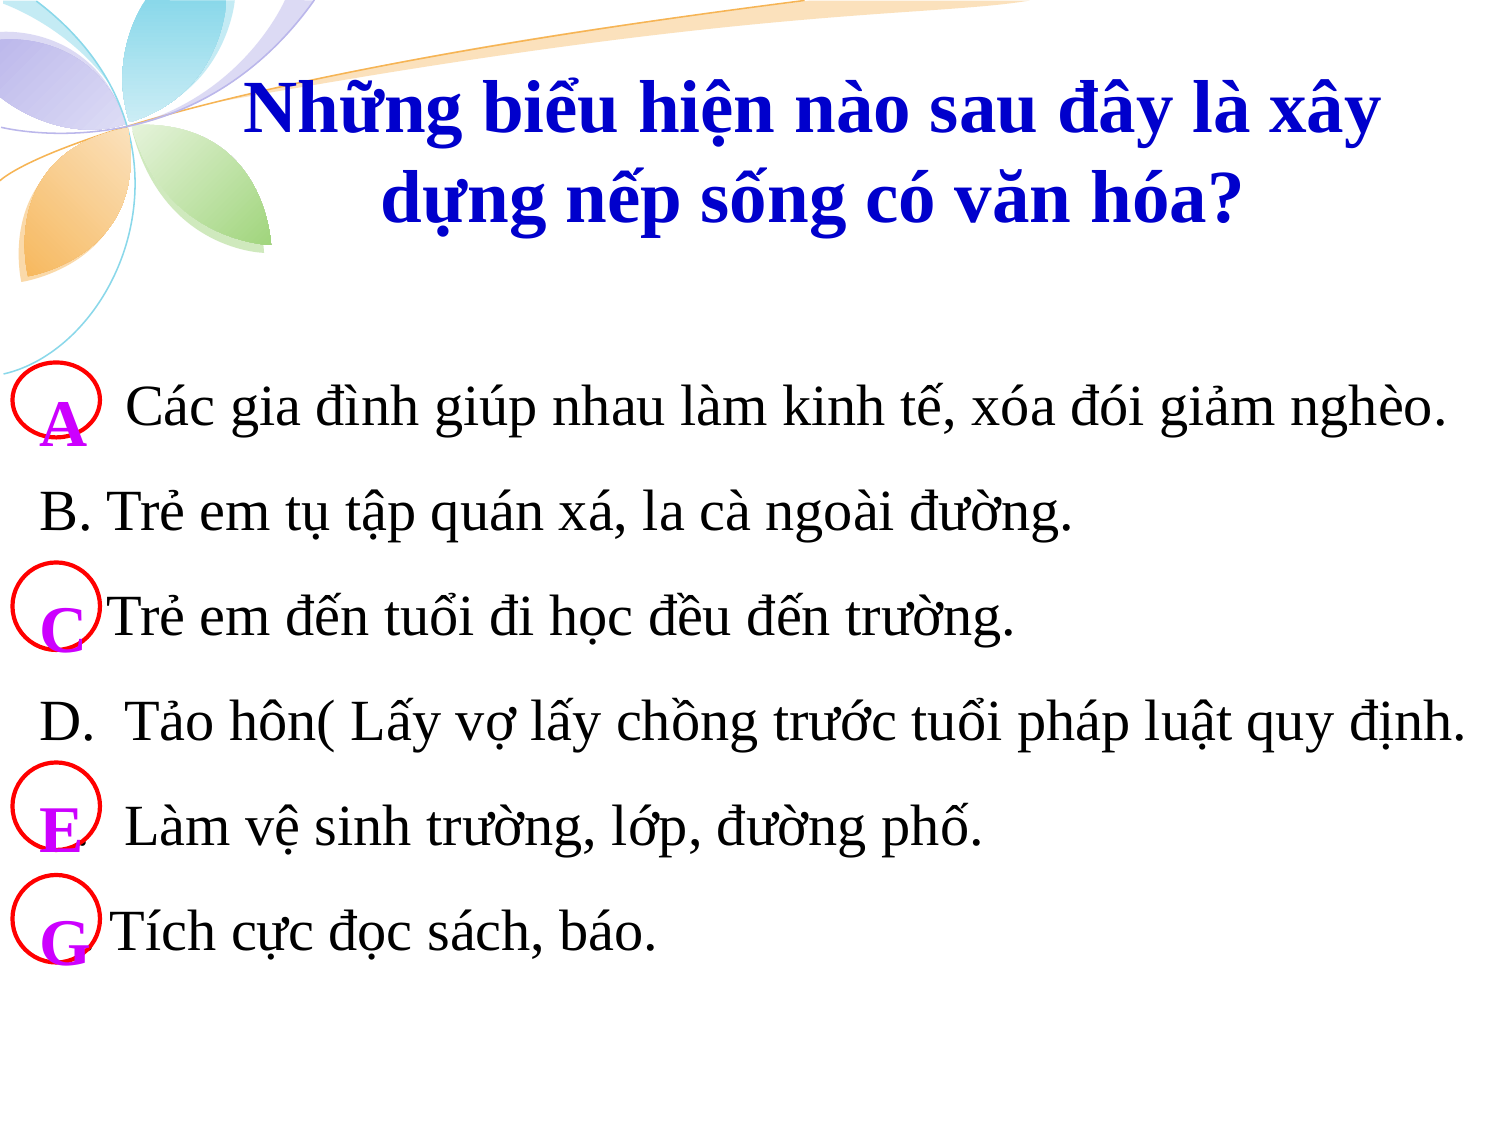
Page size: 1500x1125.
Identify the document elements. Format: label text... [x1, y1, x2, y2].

text_box G [10, 872, 103, 965]
text_box E [10, 760, 103, 853]
text_box C [10, 560, 103, 653]
text_box Những biểu hiện nào sau đây là xây dựng nếp sống có văn hóa? [225, 49, 1400, 245]
text_box A [10, 360, 103, 440]
text_box A. Các gia đình giúp nhau làm kinh tế, xóa đói giảm nghèo. B. Trẻ em tụ tập quán xá, la cà ngoài đường. C. Trẻ em đến tuổi đi học đều đến trường. Tảo hôn( Lấy vợ lấy chồng trước tuổi pháp luật quy định. Làm vệ sinh trường, lớp, đường phố. G. Tích cực đọc sách, báo. [24, 324, 1500, 1075]
